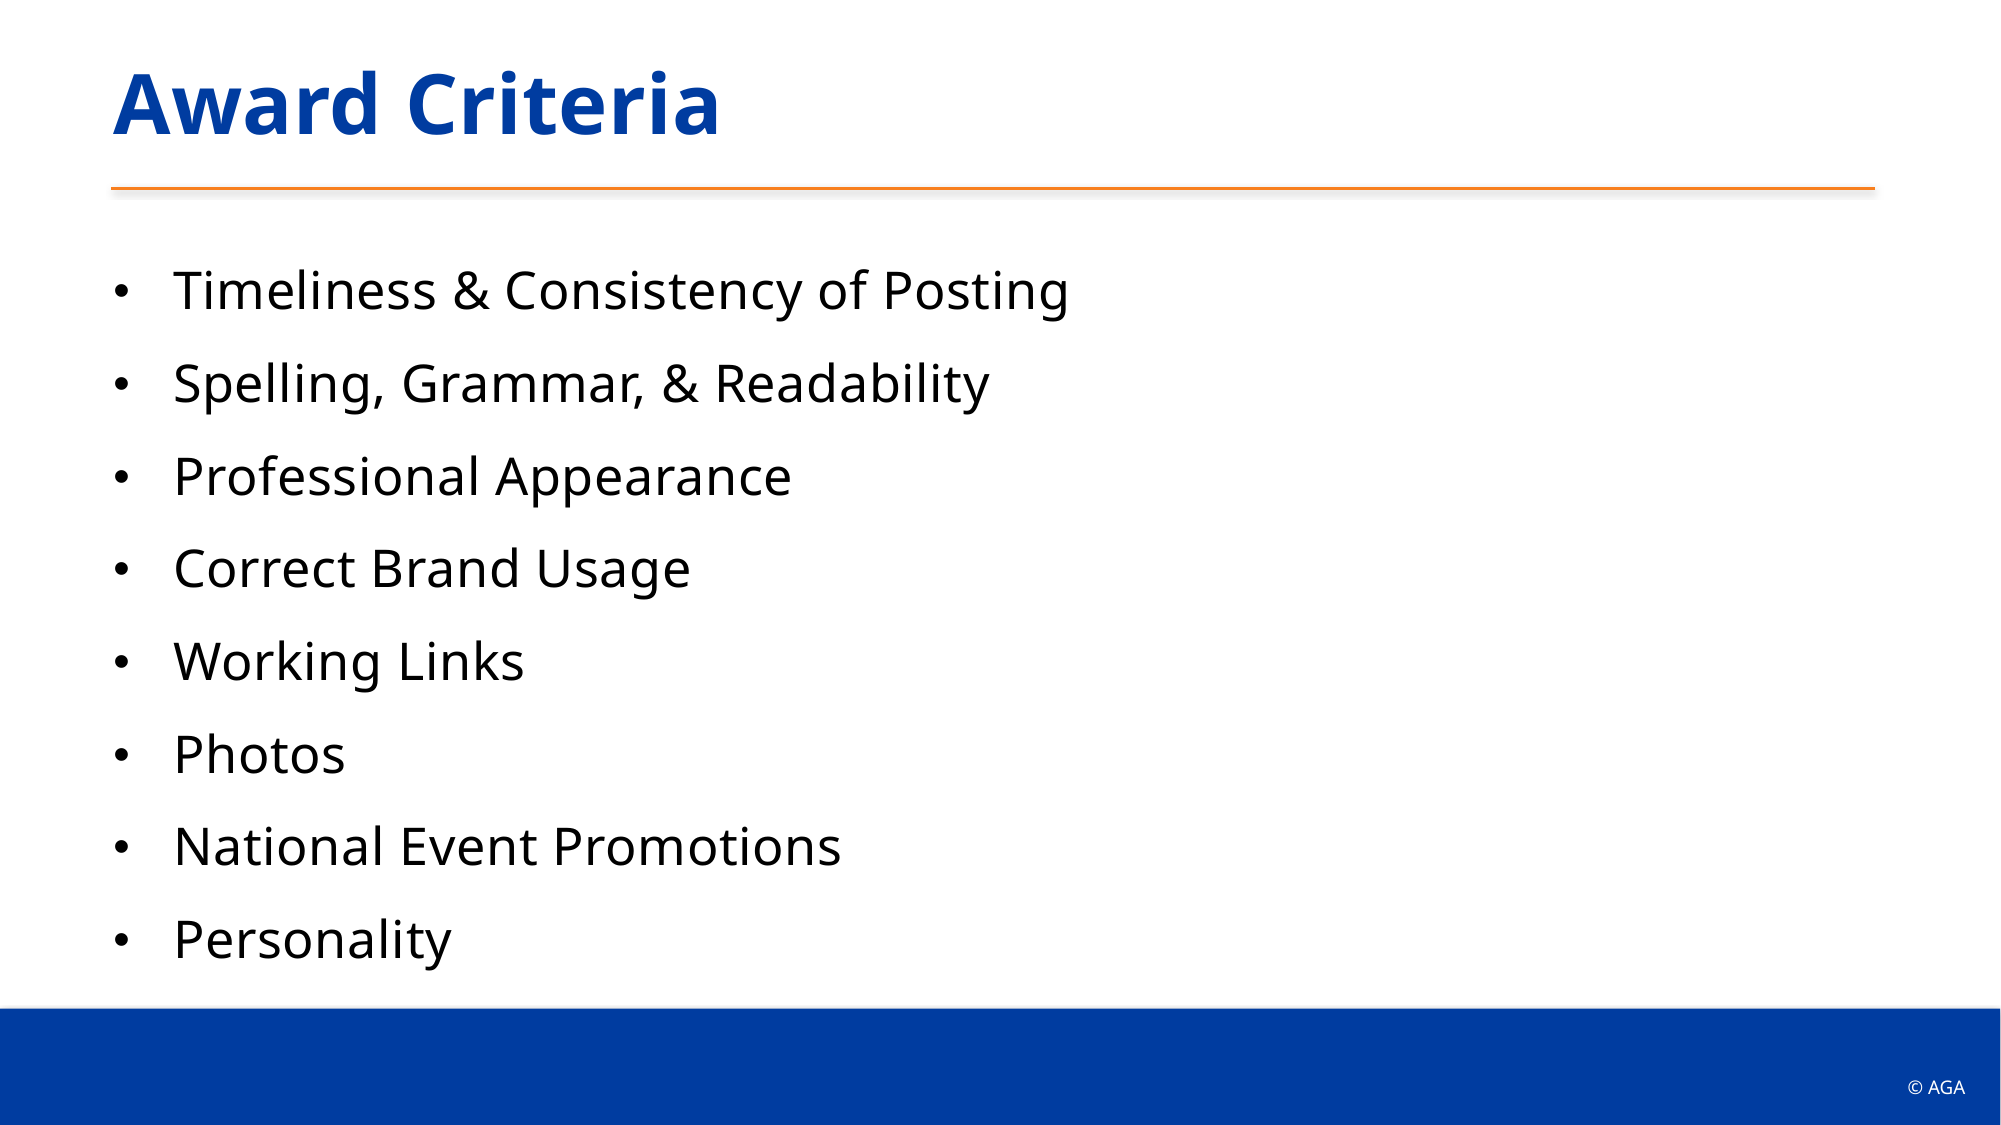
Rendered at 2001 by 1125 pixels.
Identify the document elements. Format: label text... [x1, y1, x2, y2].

title Award Criteria [113, 57, 1876, 159]
list Timeliness & Consistency of Posting Spelling, Grammar, & Readability Professional Appearance Correct Brand Usage Working Links Photos National Event Promotions Personality [113, 255, 1631, 928]
